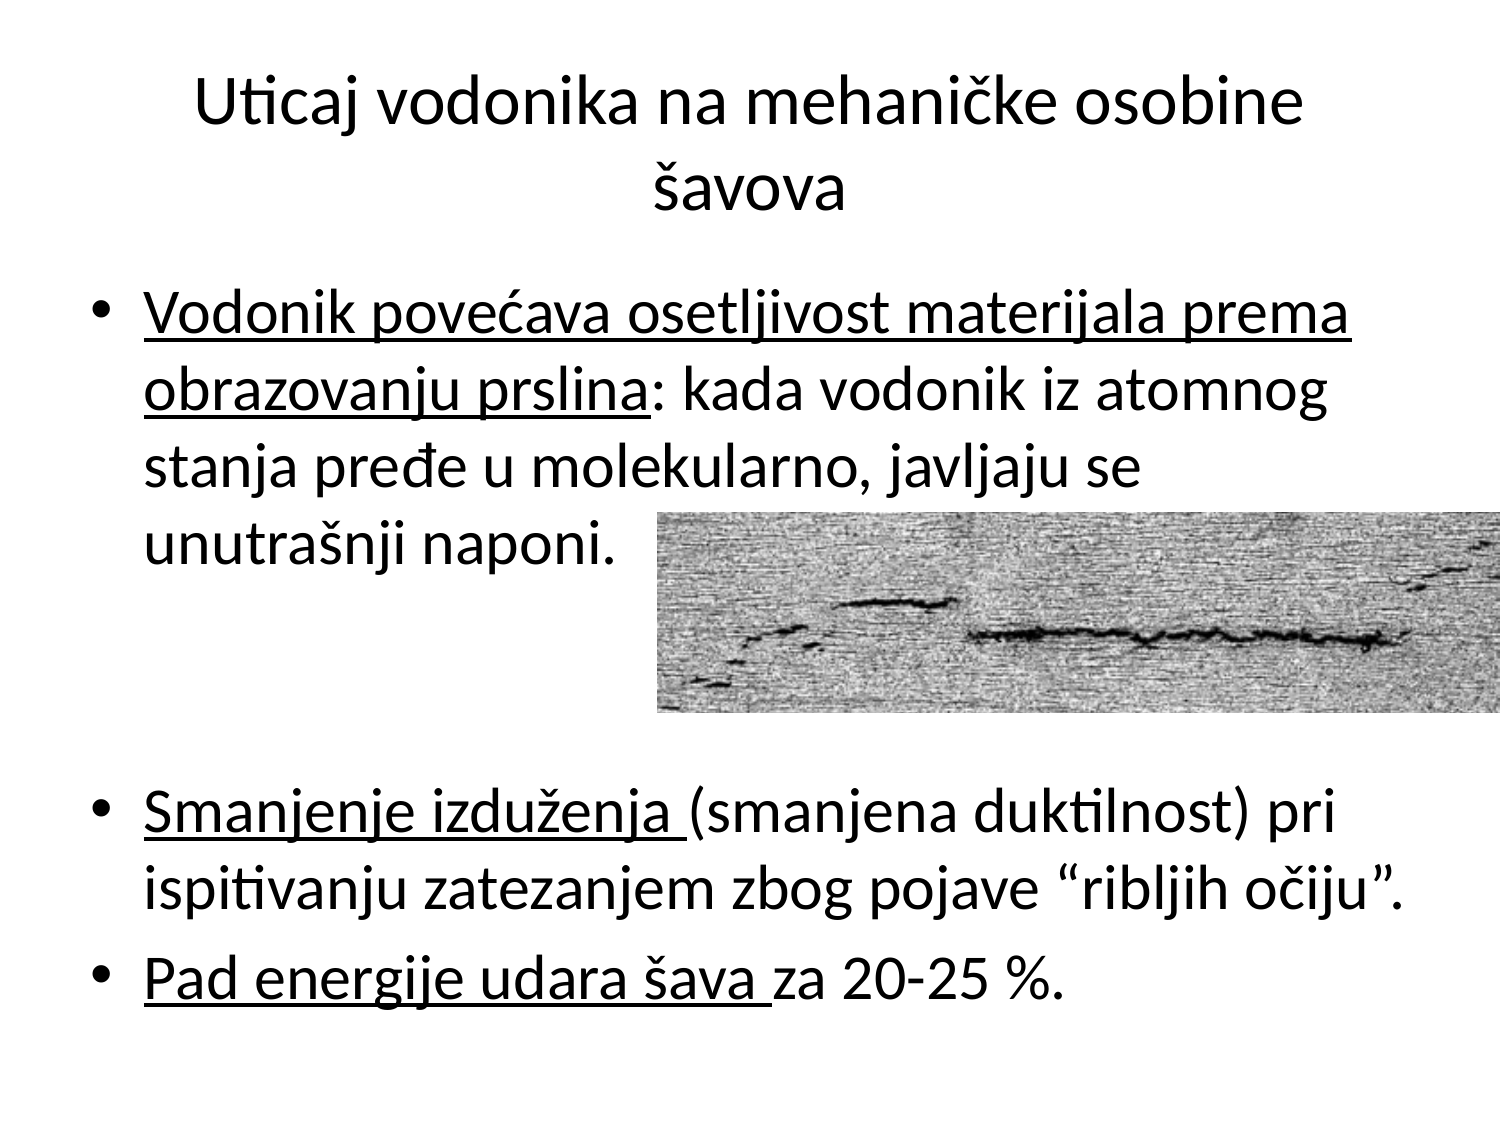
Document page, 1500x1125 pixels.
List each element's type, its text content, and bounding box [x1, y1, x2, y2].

list Vodonik povećava osetljivost materijala prema obrazovanju prslina: kada vodonik iz atomnog stanja pređe u molekularno, javljaju se unutrašnji naponi. Smanjenje izduženja (smanjena duktilnost) pri ispitivanju zatezanjem zbog pojave “ribljih očiju”. Pad energije udara šava za 20-25 %. [75, 262, 1425, 1088]
title Uticaj vodonika na mehaničke osobine šavova [75, 45, 1425, 233]
picture [656, 512, 1500, 713]
